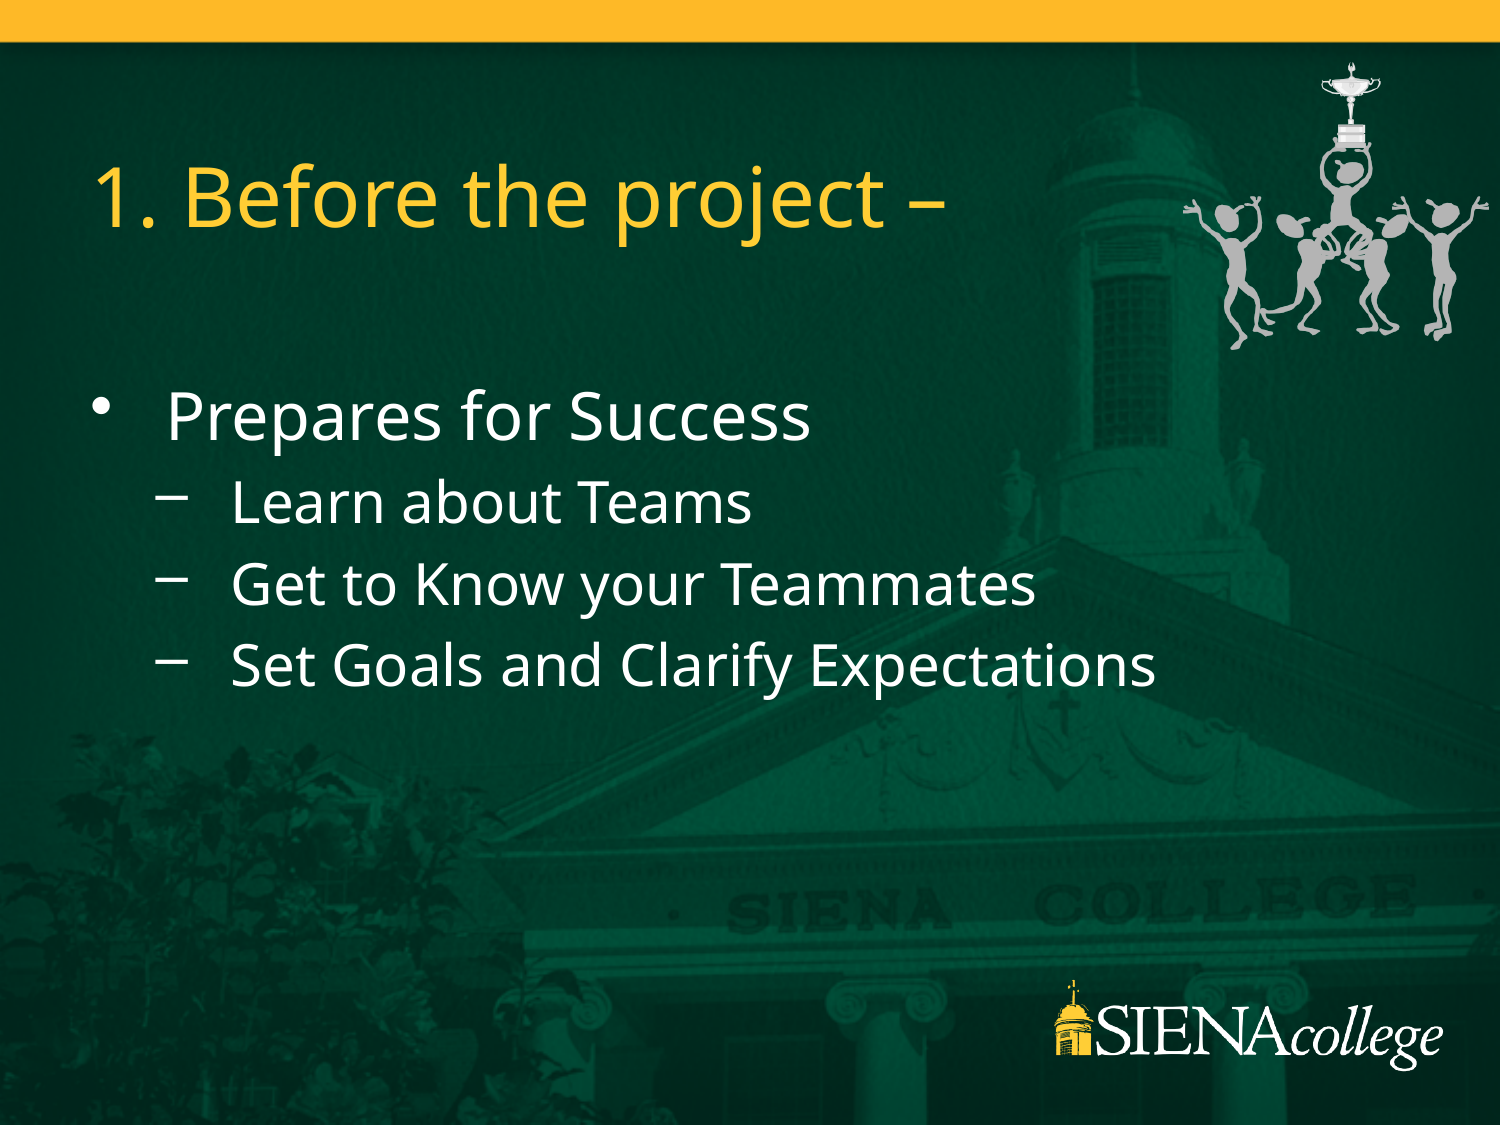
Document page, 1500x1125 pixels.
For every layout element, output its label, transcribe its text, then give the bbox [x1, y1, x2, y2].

title 1. Before the project – [75, 99, 1178, 288]
picture [0, 0, 1500, 1125]
list Prepares for Success Learn about Teams Get to Know your Teammates Set Goals and Clarify Expectations [75, 312, 1425, 950]
